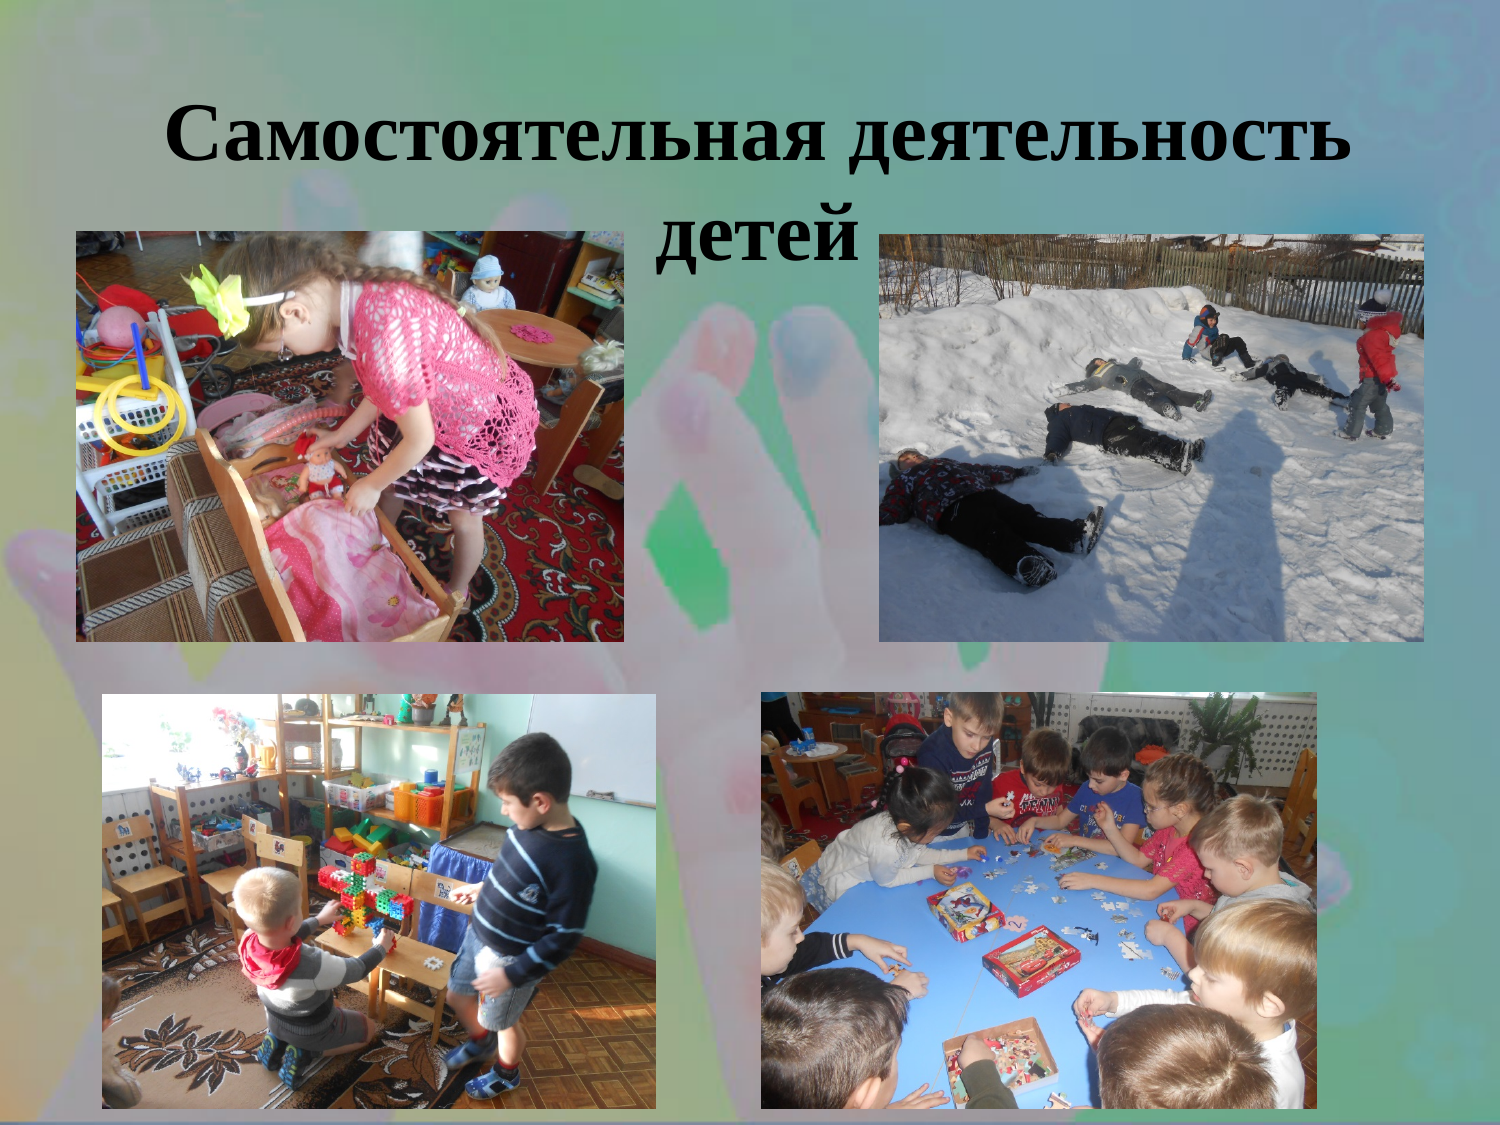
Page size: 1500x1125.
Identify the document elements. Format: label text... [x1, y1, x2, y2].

title Самостоятельная деятельность детей [83, 42, 1434, 313]
picture [0, 0, 1500, 1125]
